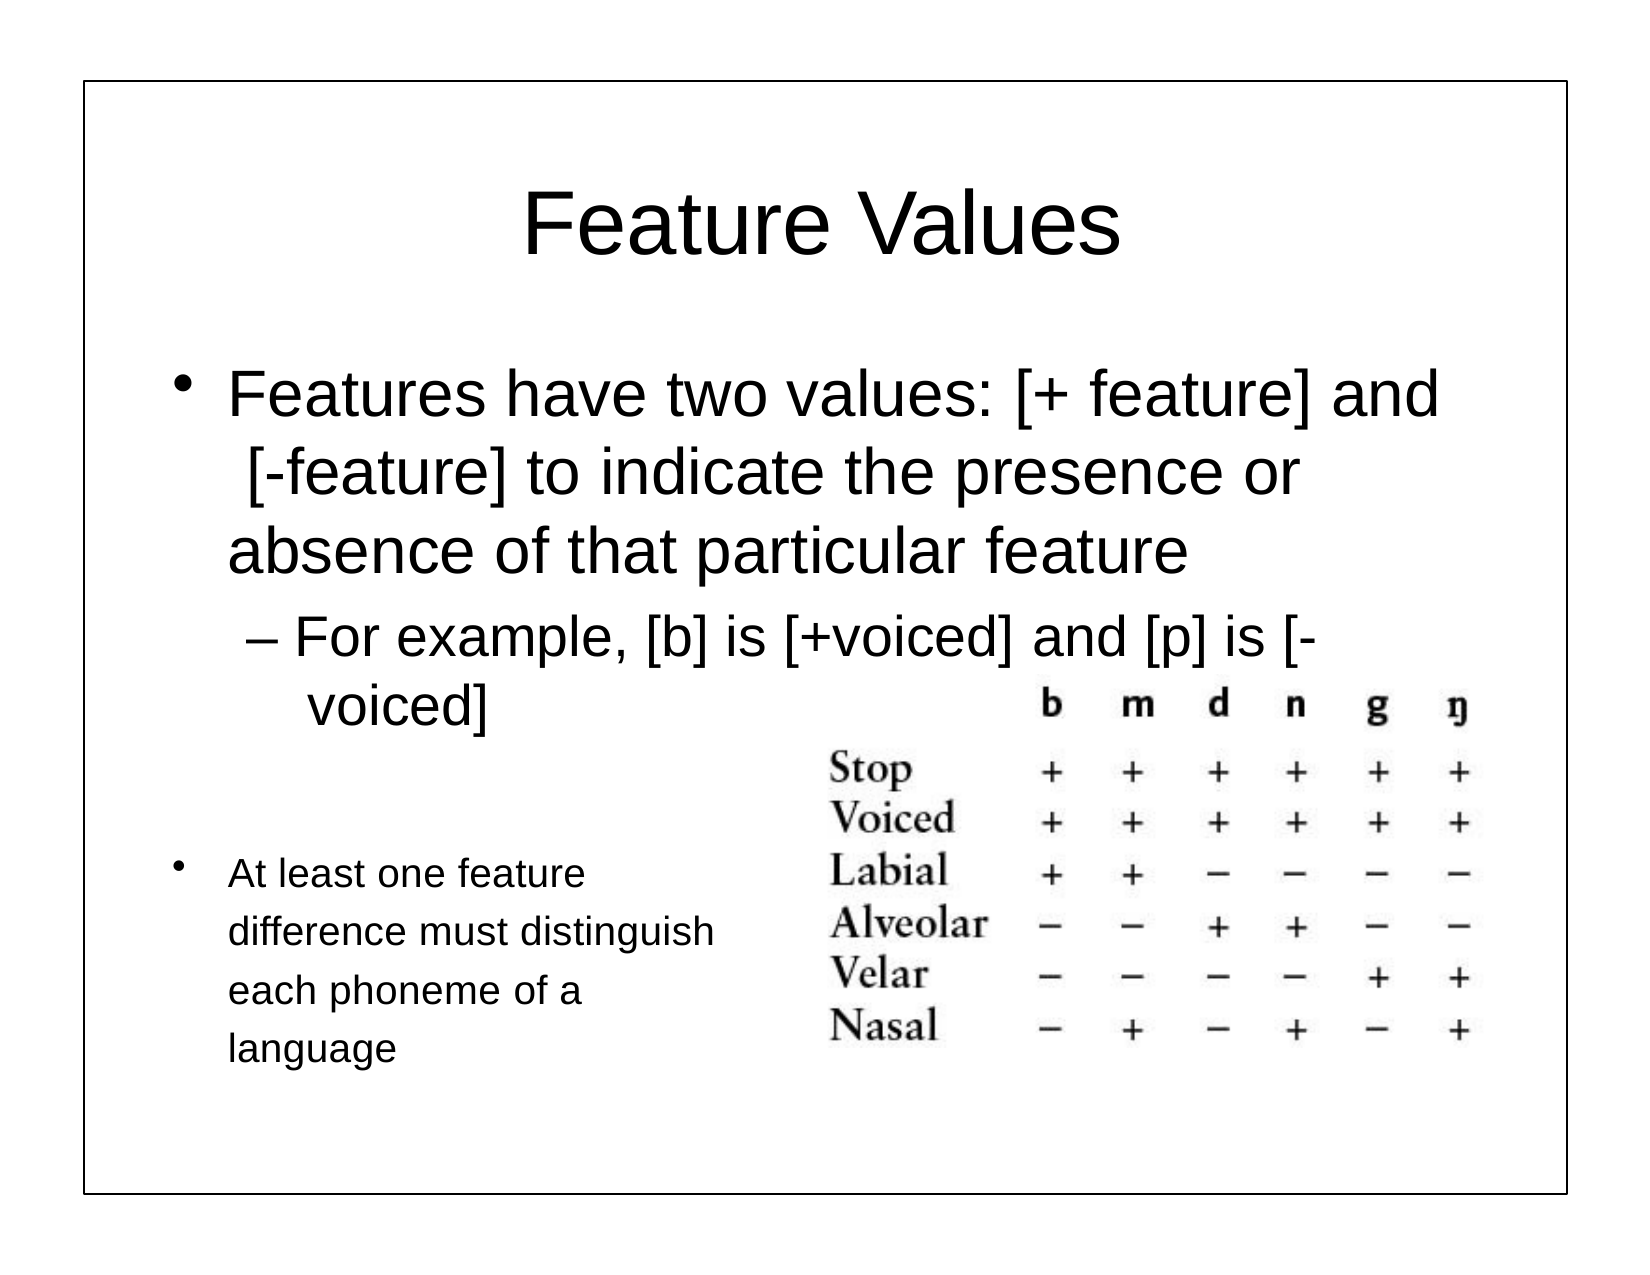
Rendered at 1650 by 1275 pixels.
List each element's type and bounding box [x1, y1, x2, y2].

text_box [82, 80, 1569, 1196]
